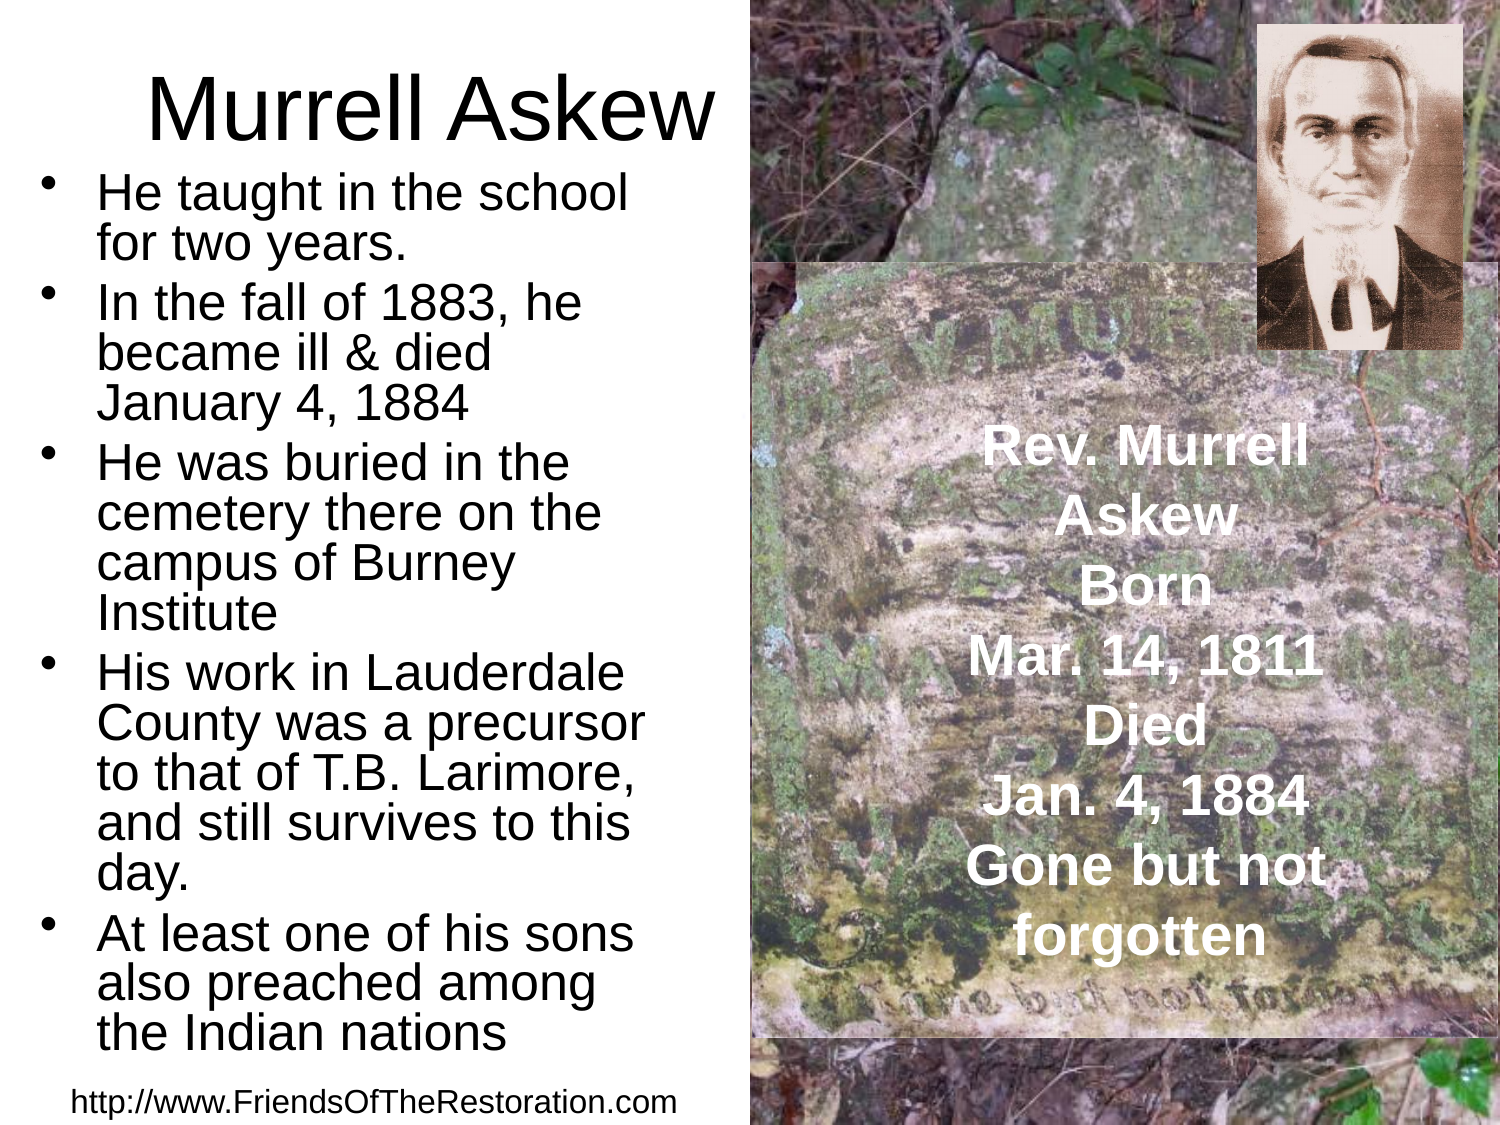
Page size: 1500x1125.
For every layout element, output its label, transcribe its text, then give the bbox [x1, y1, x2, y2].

title Murrell Askew [75, 24, 749, 183]
picture [749, 0, 1500, 1125]
list He taught in the school for two years. In the fall of 1883, he became ill & died January 4, 1884 He was buried in the cemetery there on the campus of Burney Institute His work in Lauderdale County was a precursor to that of T.B. Larimore, and still survives to this day. At least one of his sons also preached among the Indian nations [24, 162, 688, 1063]
footer http://www.FriendsOfTheRestoration.com http://www.TheRestorationMovement.com [24, 1072, 749, 1125]
